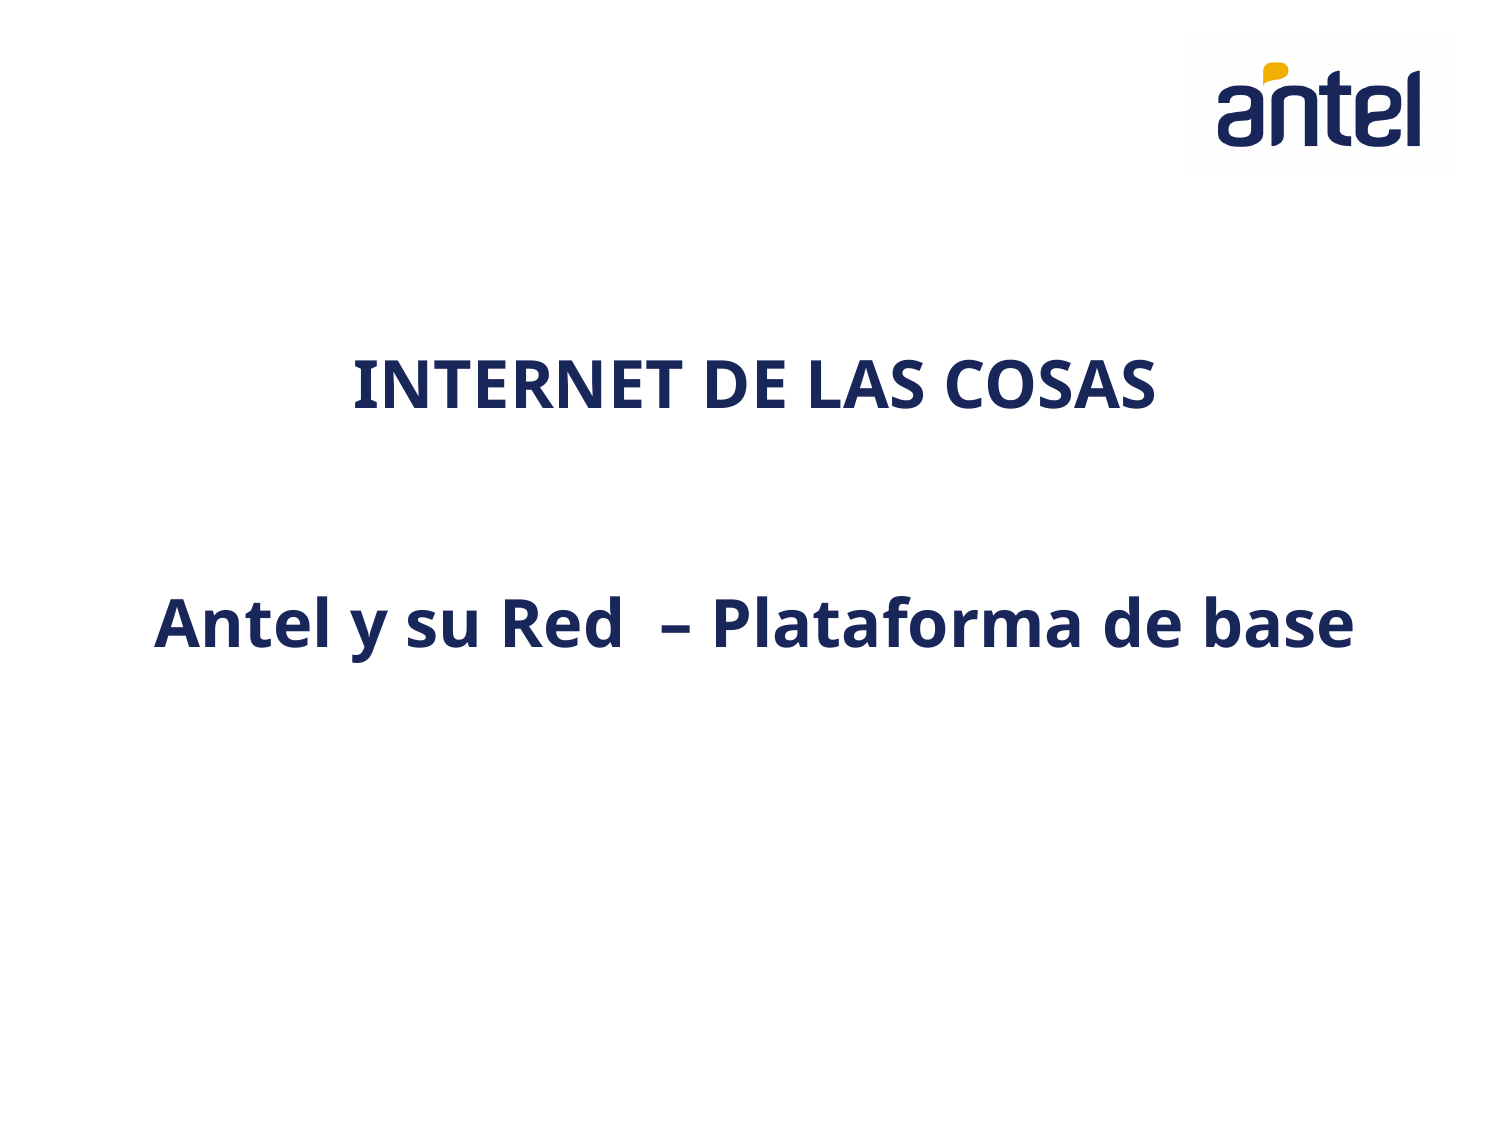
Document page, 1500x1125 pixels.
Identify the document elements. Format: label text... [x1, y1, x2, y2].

picture [1183, 34, 1454, 174]
text_box INTERNET DE LAS COSAS Antel y su Red – Plataforma de base [64, 334, 1447, 759]
